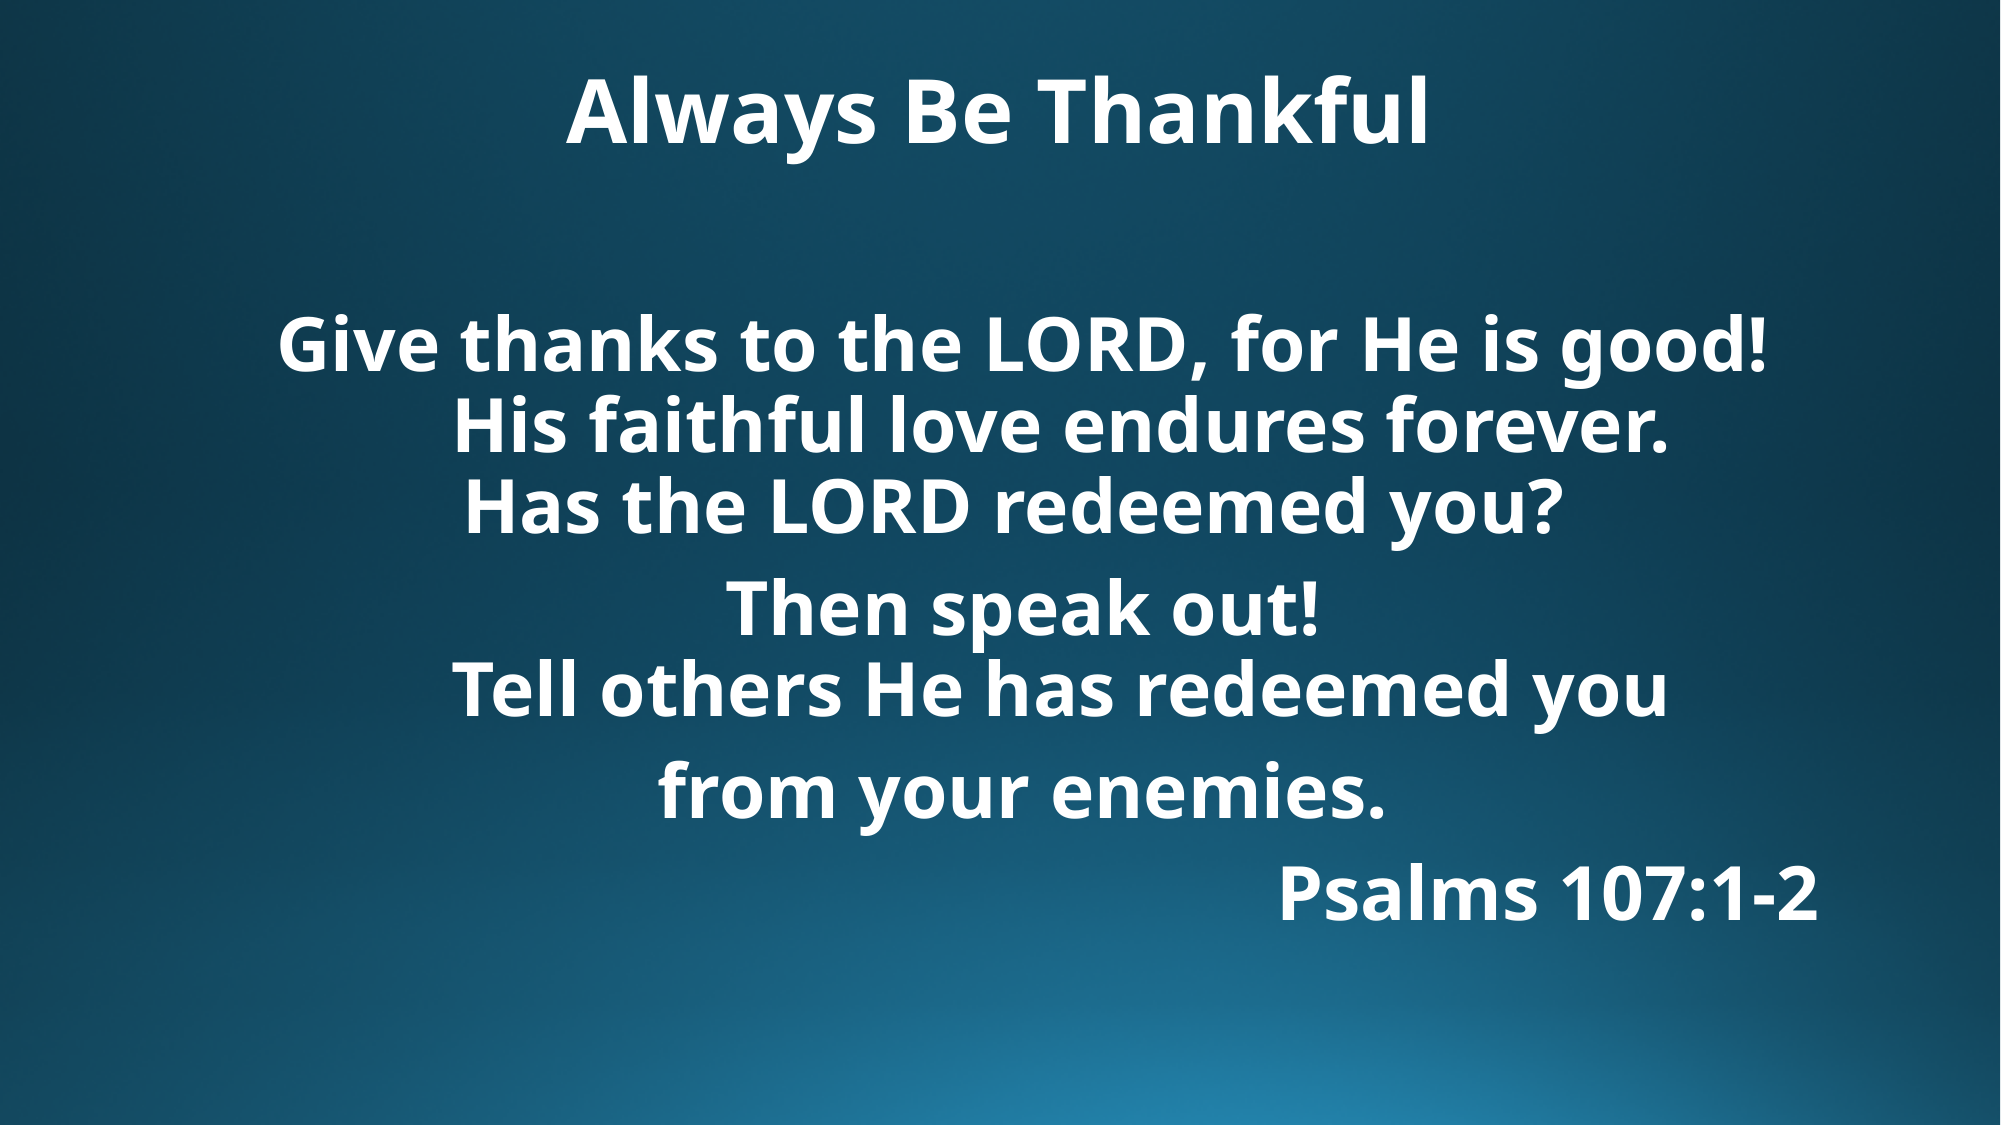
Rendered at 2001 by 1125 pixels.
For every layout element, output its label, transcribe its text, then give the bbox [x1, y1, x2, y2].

title Always Be Thankful [137, 59, 1863, 278]
list Give thanks to the Lord, for He is good! His faithful love endures forever. Has the Lord redeemed you? Then speak out! Tell others He has redeemed you from your enemies. Psalms 107:1-2 [183, 299, 1863, 1014]
picture [0, 0, 2001, 1125]
